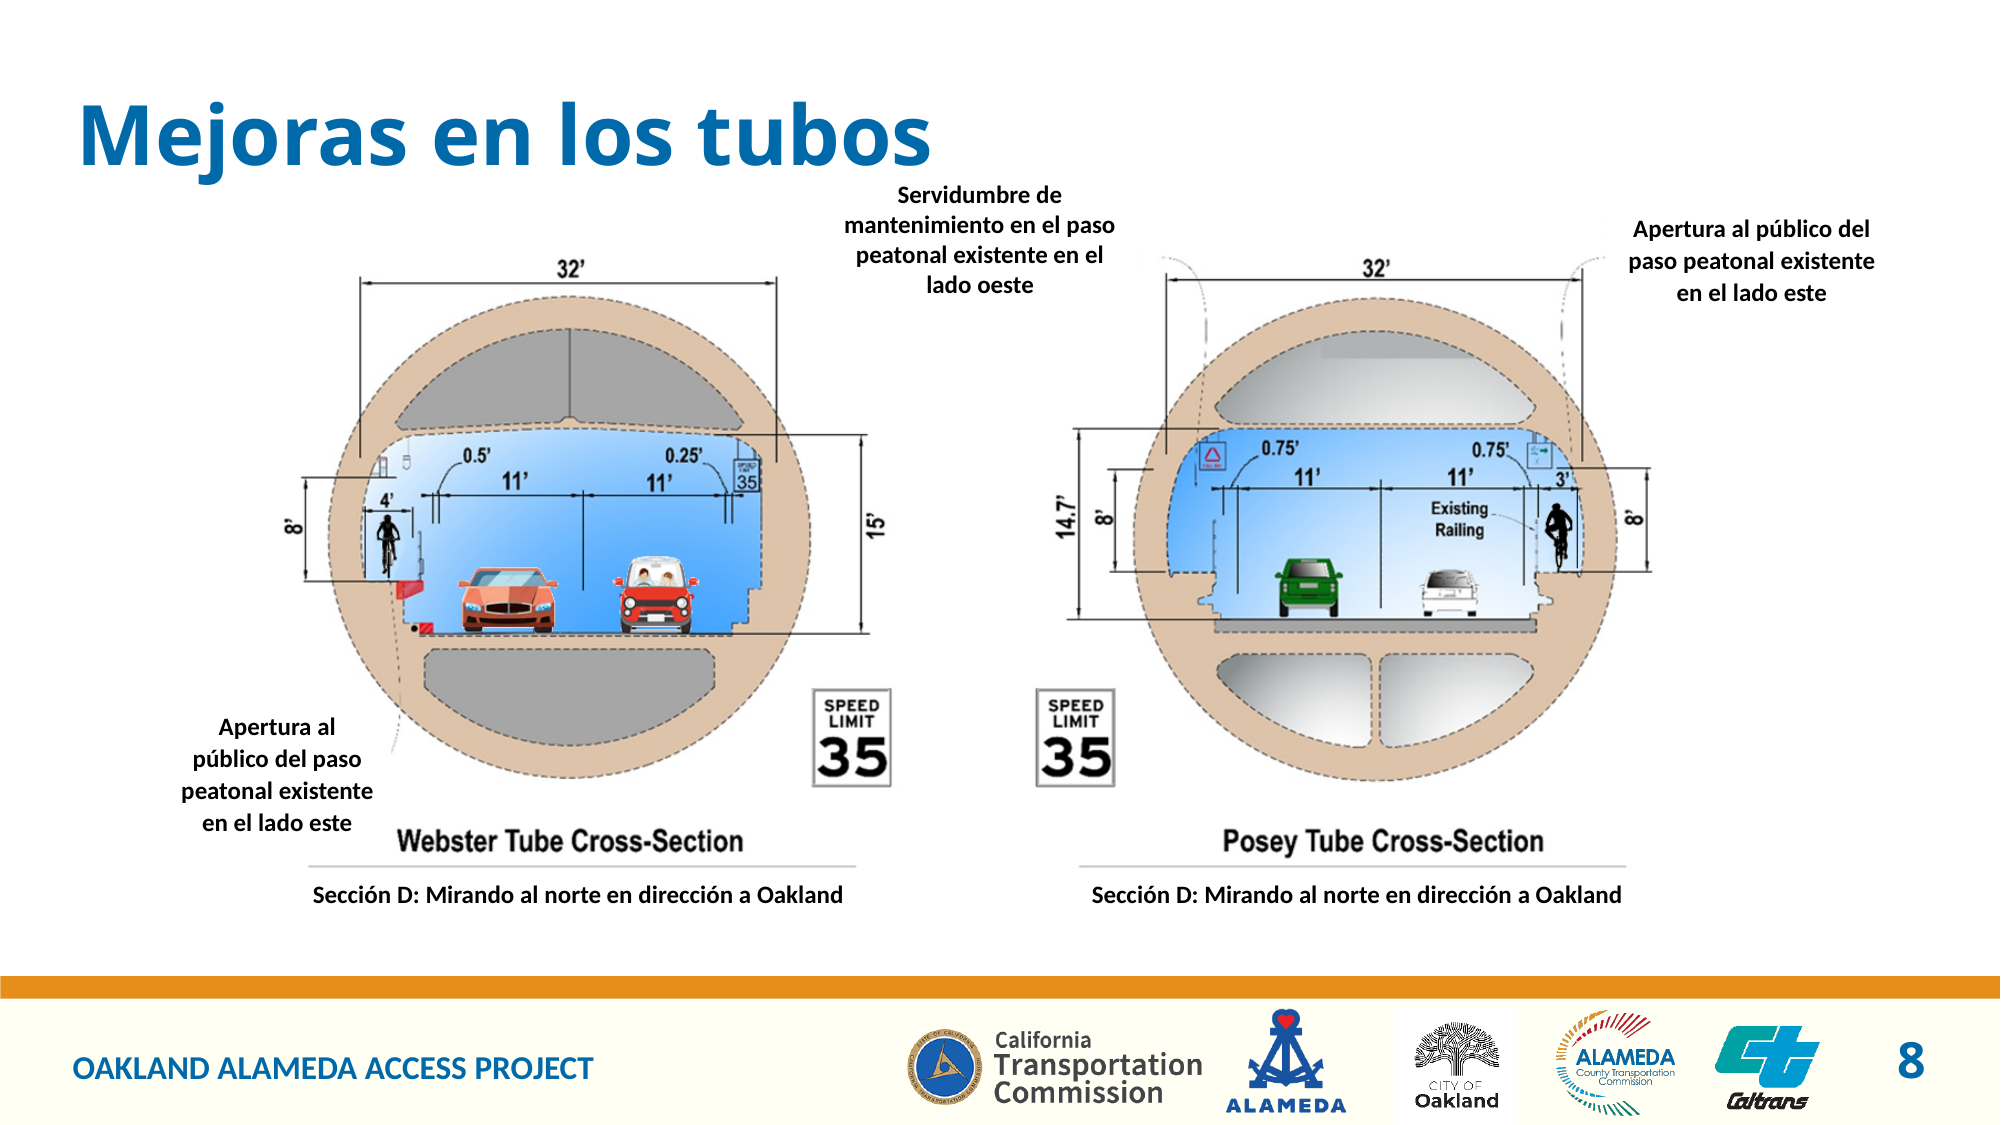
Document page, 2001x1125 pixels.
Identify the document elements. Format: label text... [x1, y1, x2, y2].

picture [1715, 1024, 1821, 1110]
title Mejoras en los tubos [61, 58, 1938, 218]
text_box Apertura al público del paso peatonal existente en el lado este [1825, 203, 1899, 314]
picture [898, 1008, 1517, 1125]
picture [1556, 1010, 1675, 1116]
text_box Servidumbre de mantenimiento en el paso peatonal existente en el lado oeste [818, 171, 1143, 198]
picture [163, 198, 1825, 922]
